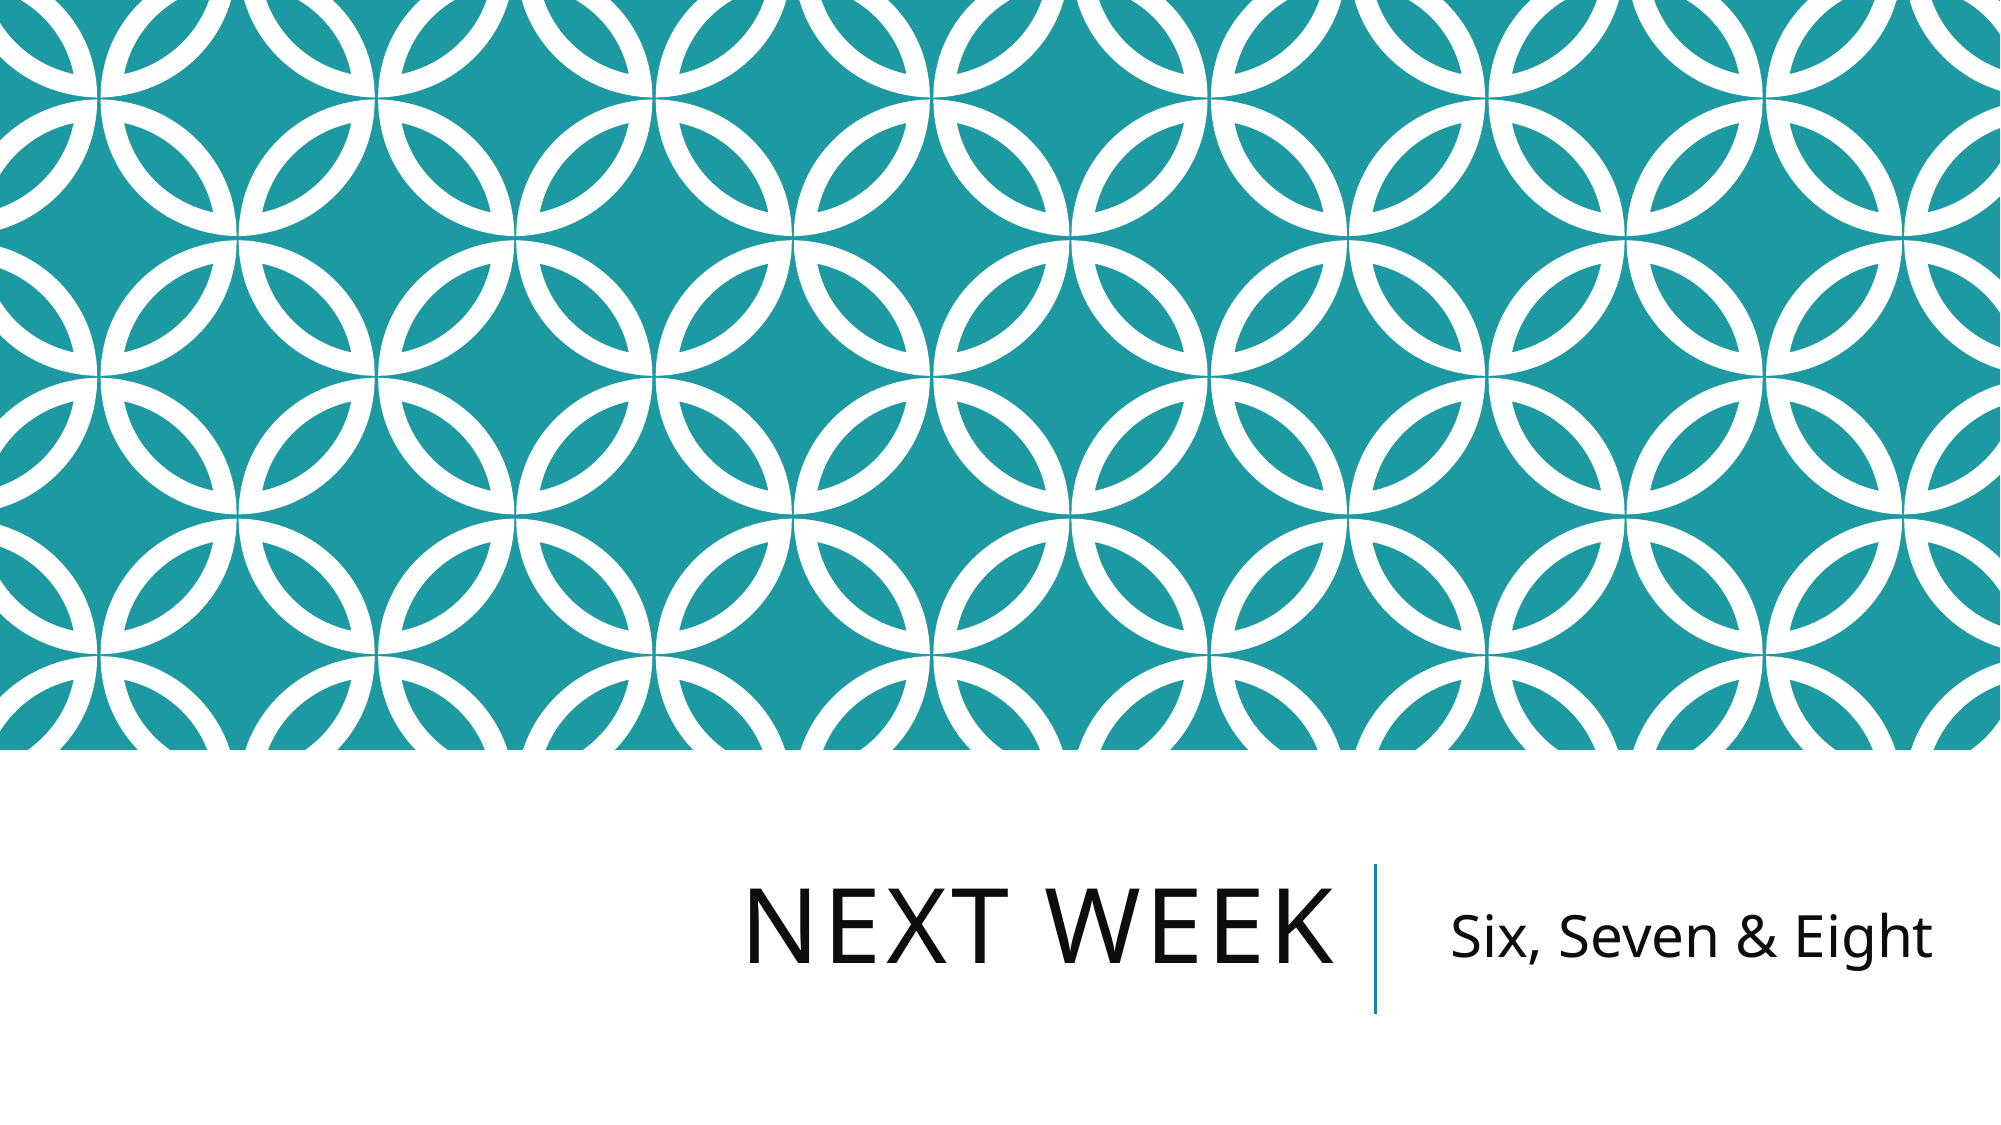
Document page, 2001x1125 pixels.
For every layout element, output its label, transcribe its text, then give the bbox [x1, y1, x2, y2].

title Next week [75, 813, 1350, 1054]
list Six, Seven & Eight [1435, 884, 1961, 983]
